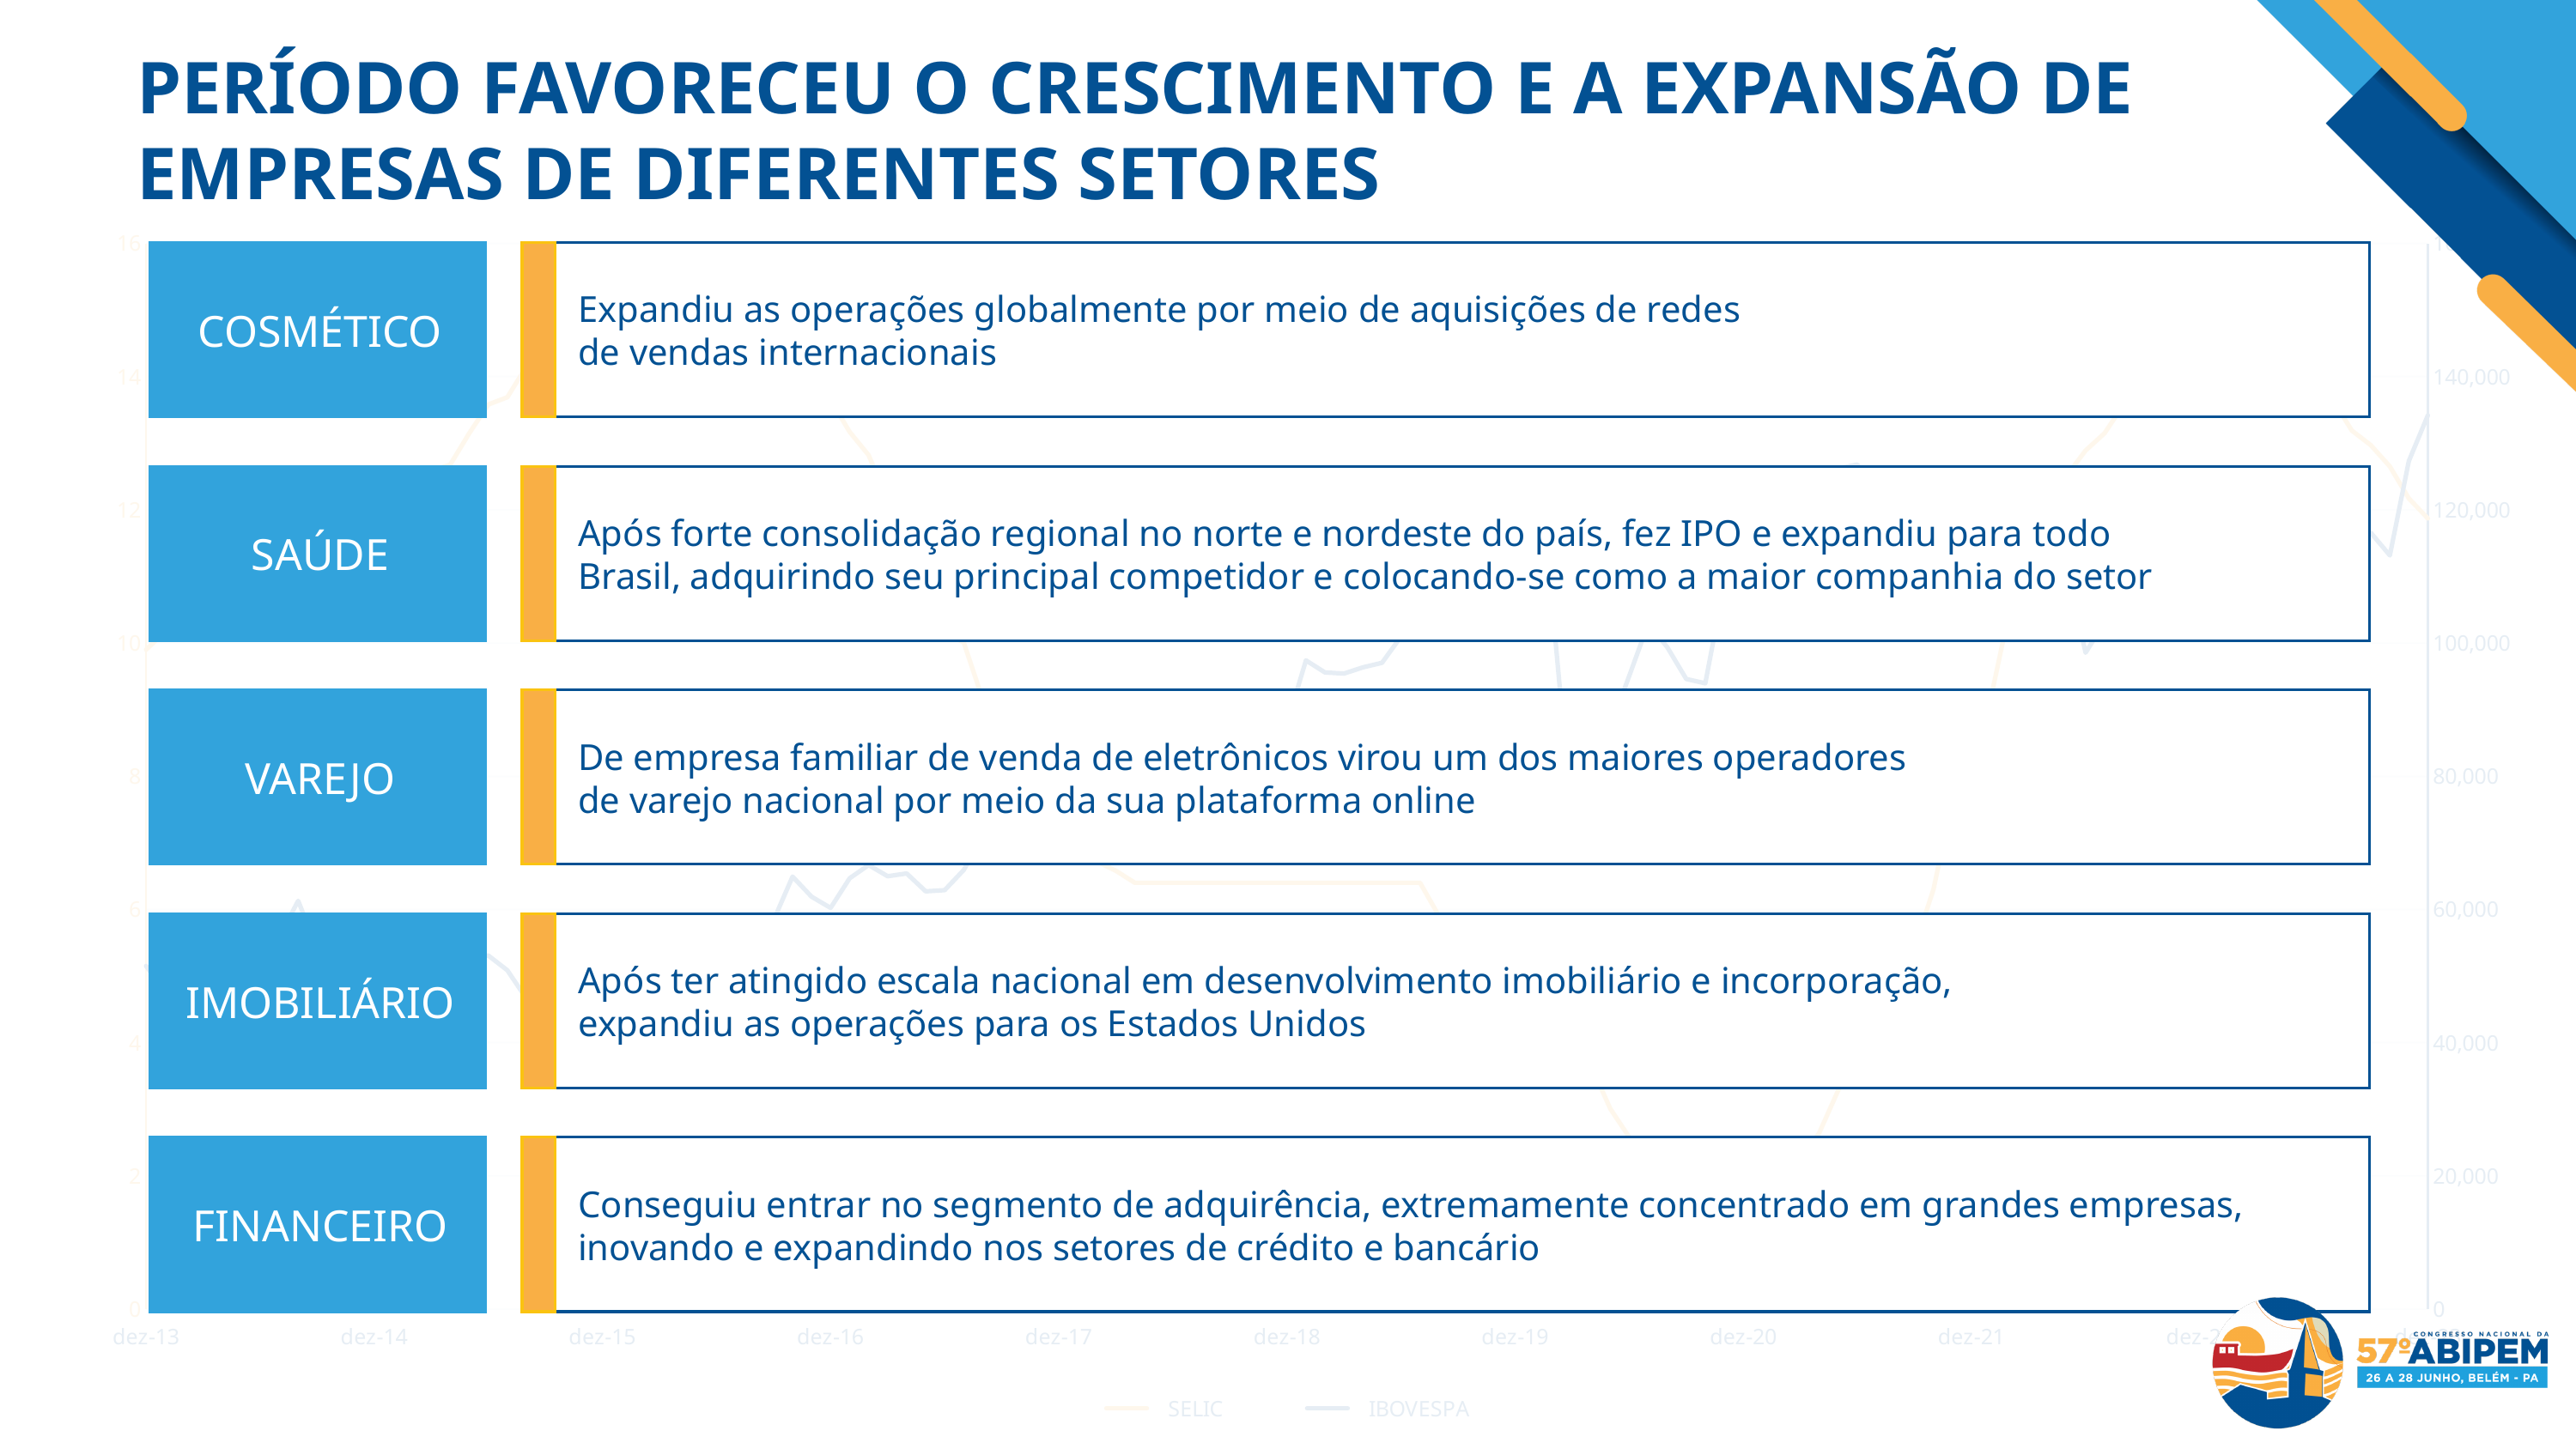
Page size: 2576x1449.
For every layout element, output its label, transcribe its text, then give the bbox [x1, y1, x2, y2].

chart [0, 209, 2576, 1449]
text_box PERÍODO FAVORECEU O CRESCIMENTO E A EXPANSÃO DE EMPRESAS DE DIFERENTES SETORES [124, 35, 2224, 208]
picture [2245, 0, 2576, 392]
picture [2178, 1257, 2576, 1449]
